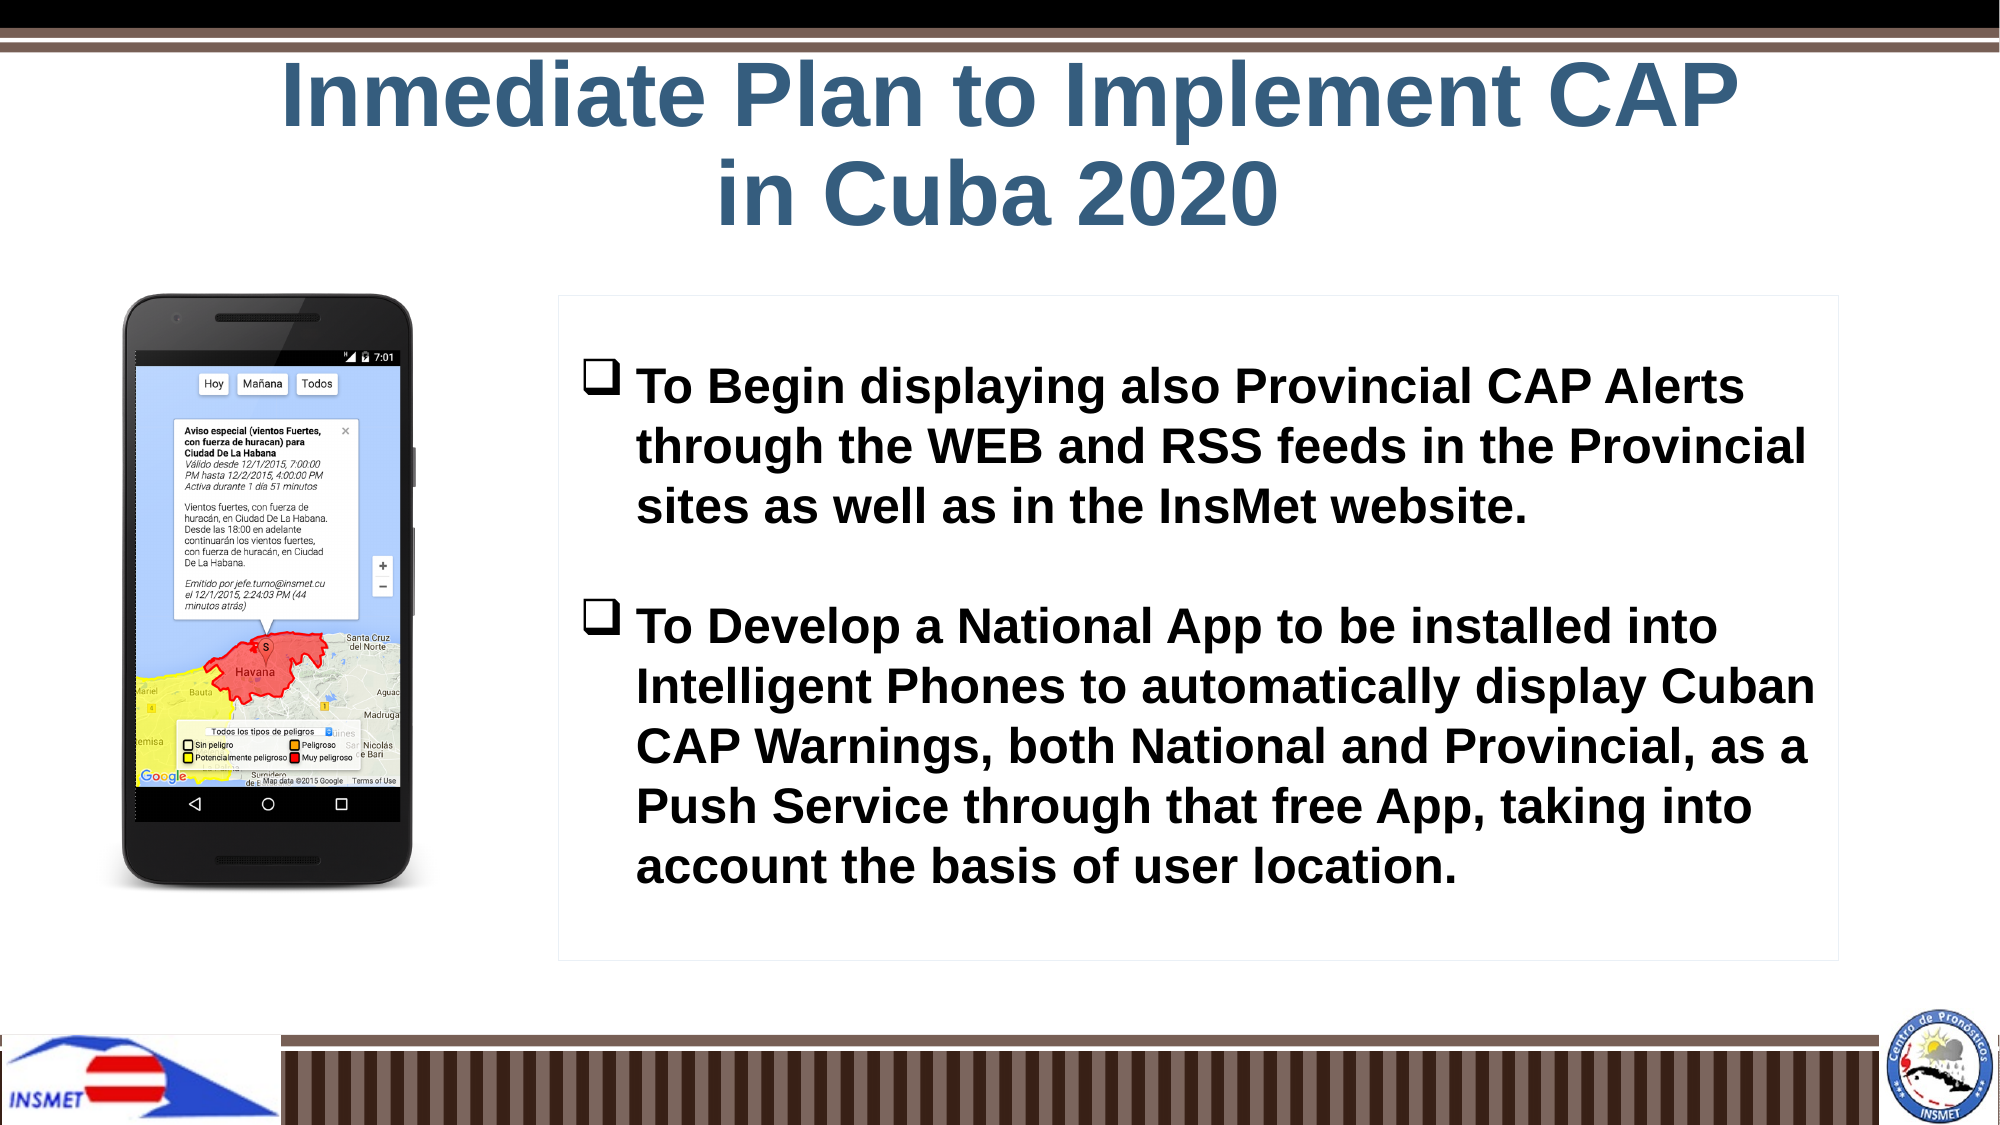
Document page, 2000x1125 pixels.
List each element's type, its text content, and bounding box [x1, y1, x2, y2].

picture [60, 231, 477, 946]
picture [1879, 1008, 1998, 1125]
picture [1, 1035, 281, 1125]
text_box Inmediate Plan to Implement CAP in Cuba 2020 [208, 42, 1815, 254]
text_box To Begin displaying also Provincial CAP Alerts through the WEB and RSS feeds in the Provincial sites as well as in the InsMet website. To Develop a National App to be installed into Intelligent Phones to automatically display Cuban CAP Warnings, both National and Provincial, as a Push Service through that free App, taking into account the basis of user location. [558, 295, 1839, 961]
